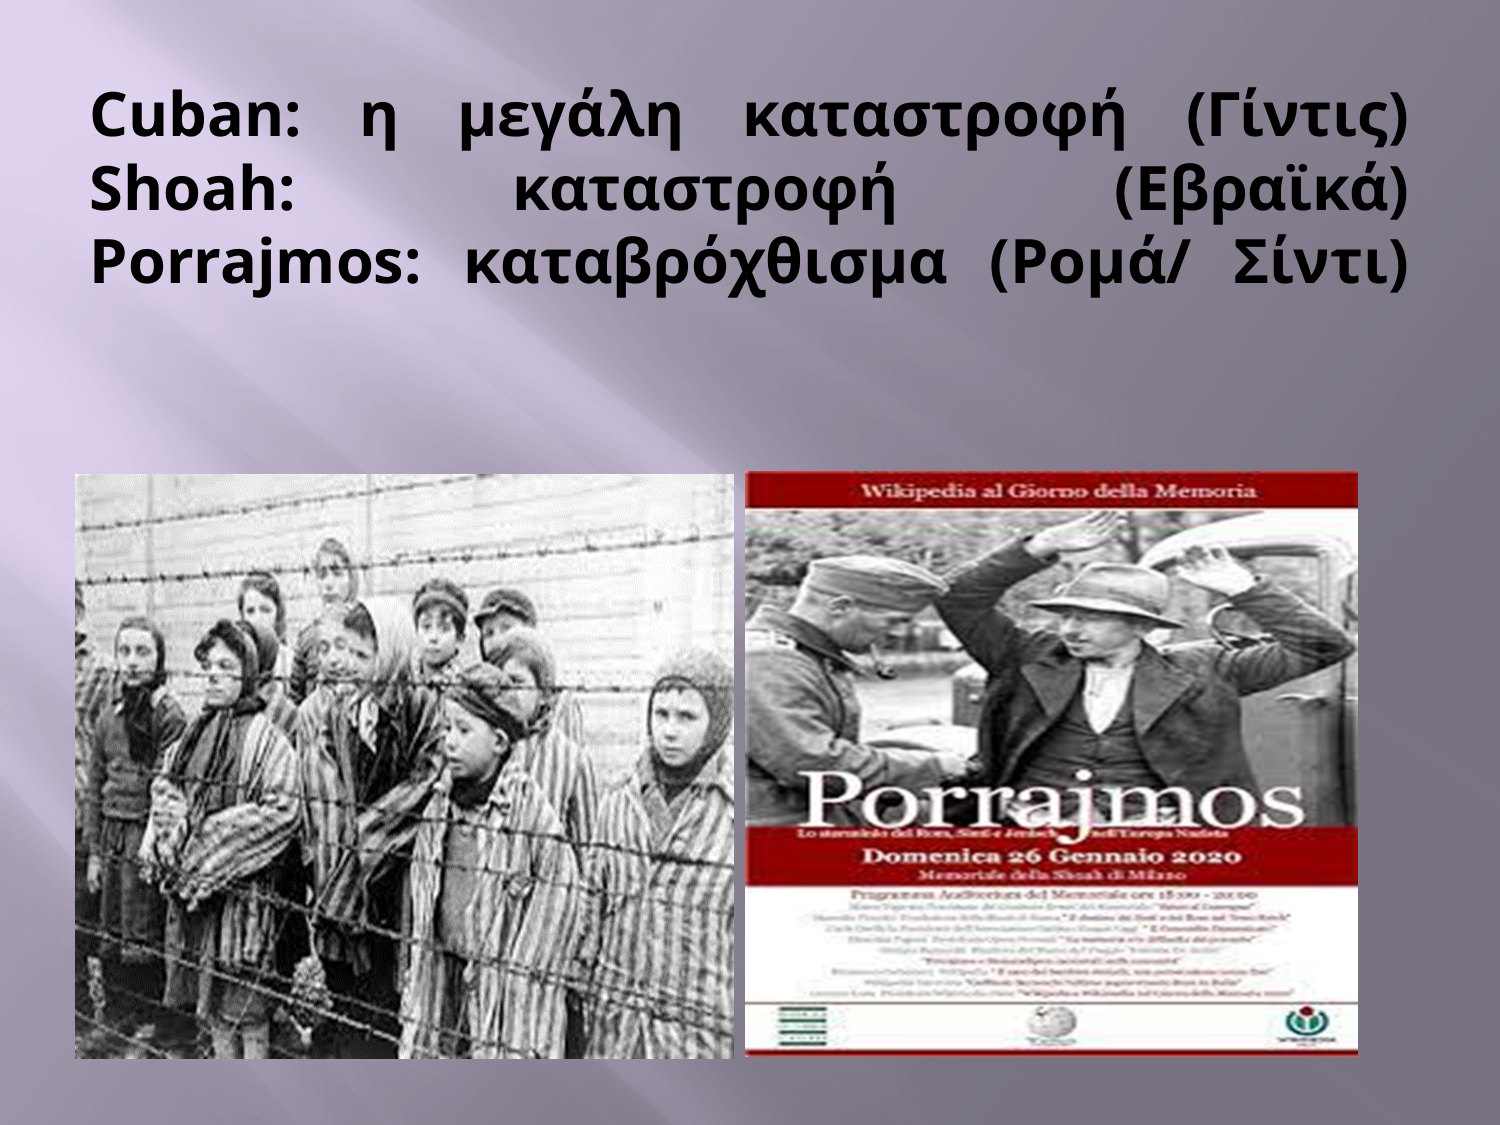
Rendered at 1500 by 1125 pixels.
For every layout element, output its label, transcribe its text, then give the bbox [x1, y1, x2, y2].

picture [744, 471, 1358, 1058]
title Cuban: η μεγάλη καταστροφή (Γίντις) Shoah: καταστροφή (Εβραϊκά) Porrajmos: καταβρόχθισμα (Ρομά/ Σίντι) [75, 45, 1425, 400]
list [74, 474, 735, 1059]
